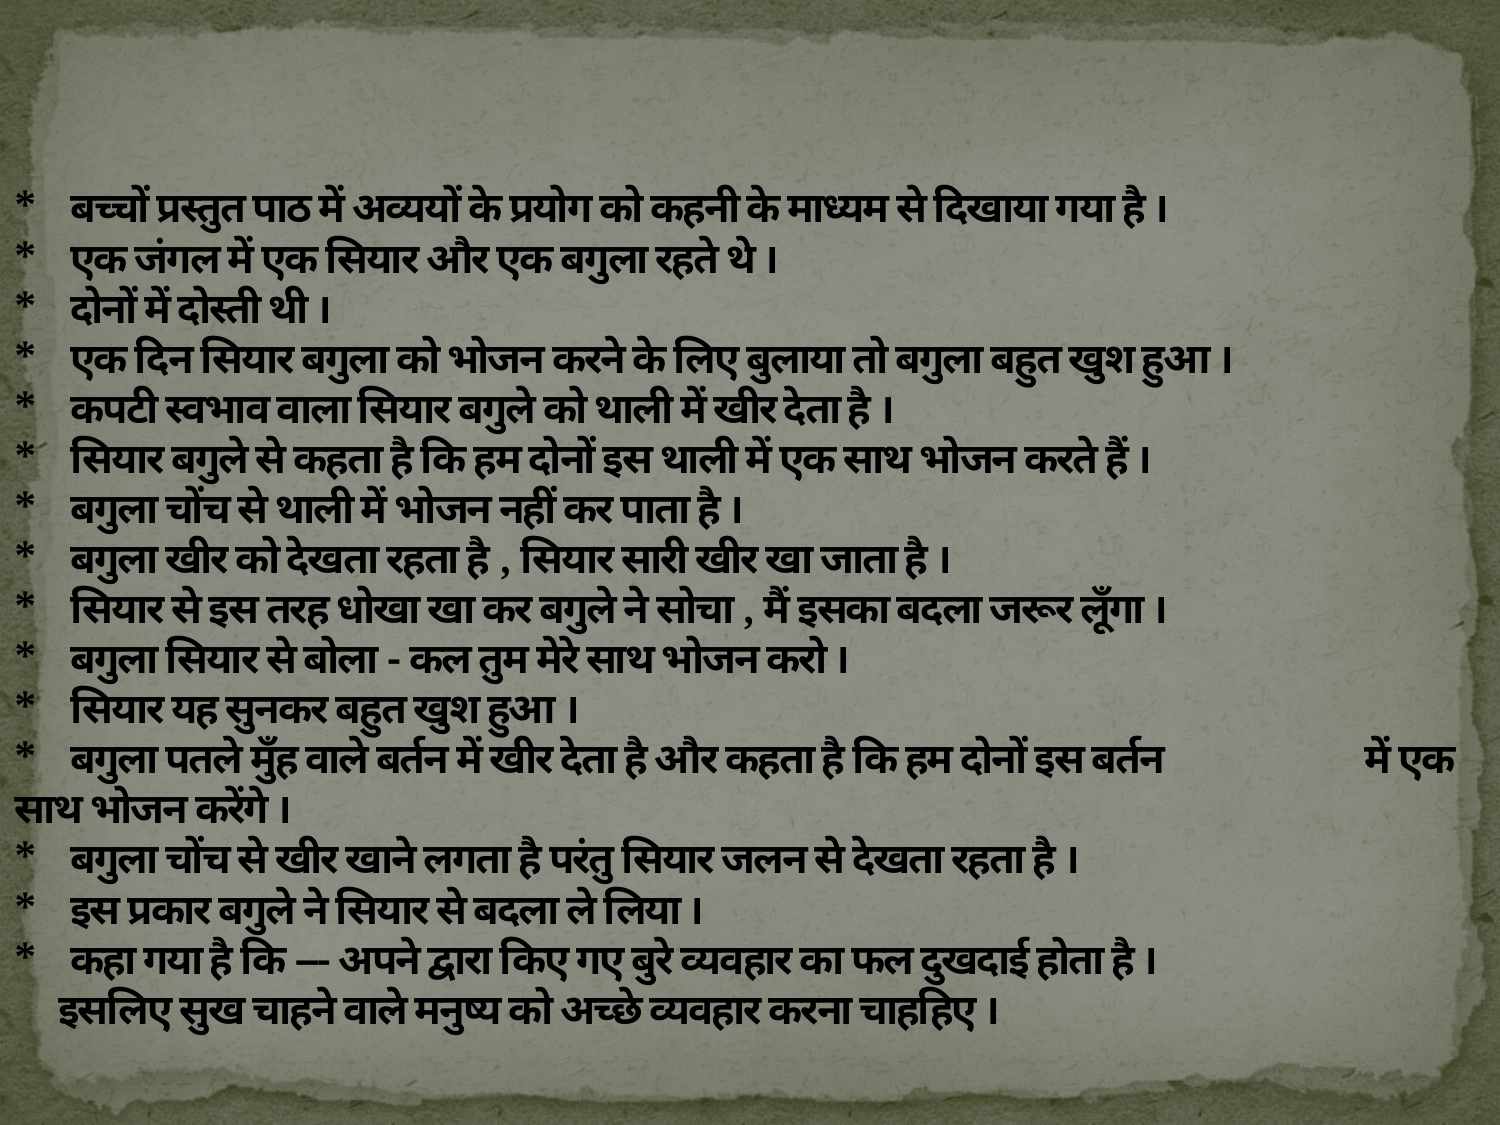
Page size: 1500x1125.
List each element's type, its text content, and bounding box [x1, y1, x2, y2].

title * बच्चों प्रस्तुत पाठ में अव्ययों के प्रयोग को कहनी के माध्यम से दिखाया गया है । * एक जंगल में एक सियार और एक बगुला रहते थे । * दोनों में दोस्ती थी । * एक दिन सियार बगुला को भोजन करने के लिए बुलाया तो बगुला बहुत खुश हुआ । * कपटी स्वभाव वाला सियार बगुले को थाली में खीर देता है । * सियार बगुले से कहता है कि हम दोनों इस थाली में एक साथ भोजन करते हैं । * बगुला चोंच से थाली में भोजन नहीं कर पाता है । * बगुला खीर को देखता रहता है , सियार सारी खीर खा जाता है । * सियार से इस तरह धोखा खा कर बगुले ने सोचा , मैं इसका बदला जरूर लूँगा । * बगुला सियार से बोला - कल तुम मेरे साथ भोजन करो । * सियार यह सुनकर बहुत खुश हुआ । * बगुला पतले मुँह वाले बर्तन में खीर देता है और कहता है कि हम दोनों इस बर्तन में एक साथ भोजन करेंगे । * बगुला चोंच से खीर खाने लगता है परंतु सियार जलन से देखता रहता है । * इस प्रकार बगुले ने सियार से बदला ले लिया । * कहा गया है कि --- अपने द्वारा किए गए बुरे व्यवहार का फल दुखदाई होता है । इसलिए सुख चाहने वाले मनुष्य को अच्छे व्यवहार करना चाहहिए । [0, 0, 1475, 1100]
